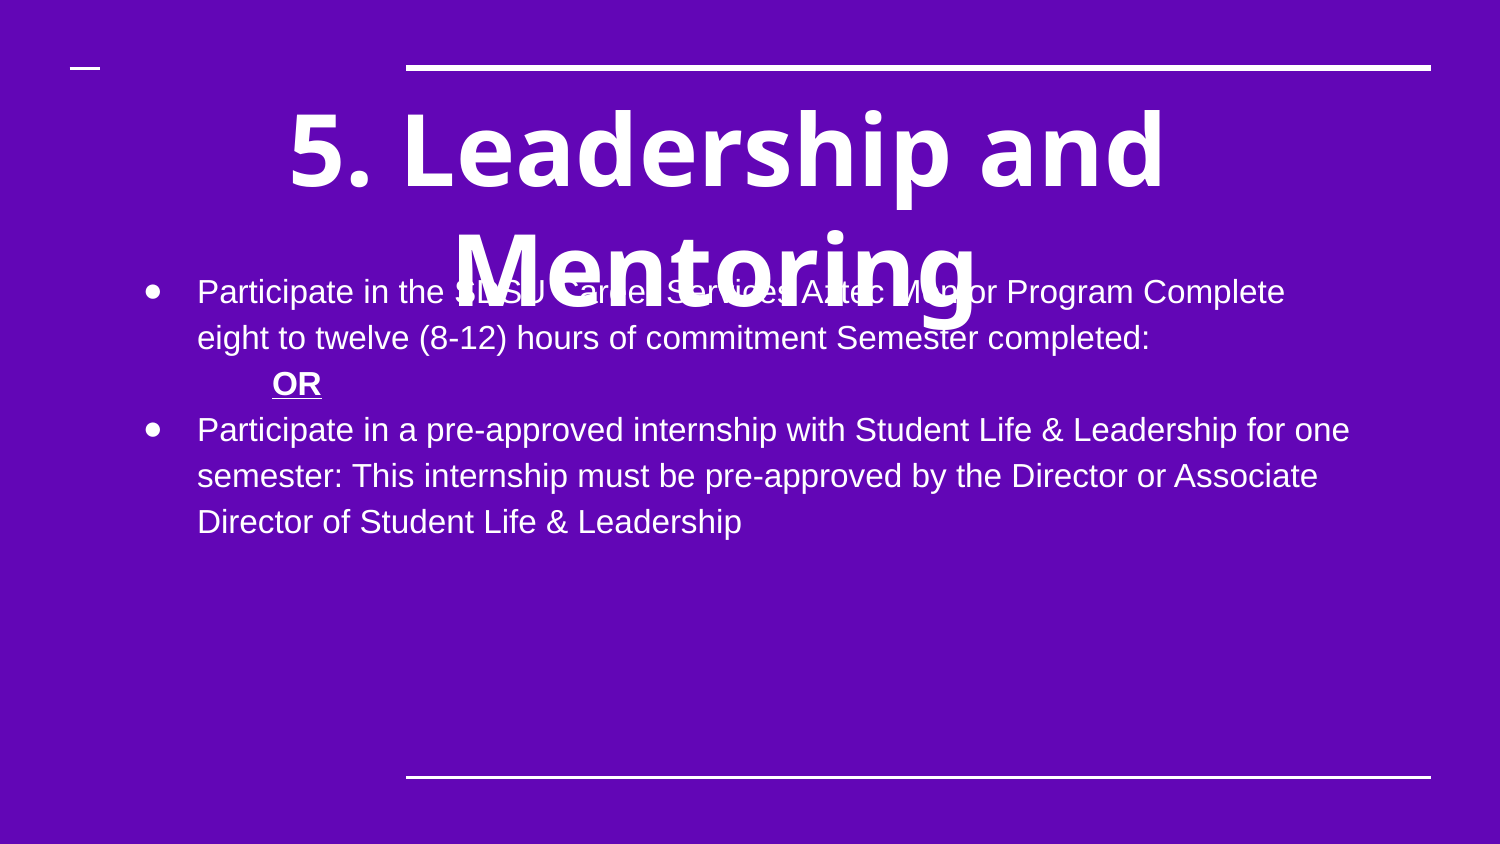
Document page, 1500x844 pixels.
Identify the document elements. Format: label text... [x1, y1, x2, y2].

title 5. Leadership and Mentoring [26, 71, 1431, 325]
subtitle Participate in the SDSU Career Services Aztec Mentor Program Complete eight to twelve (8-12) hours of commitment Semester completed: OR Participate in a pre-approved internship with Student Life & Leadership for one semester: This internship must be pre-approved by the Director or Associate Director of Student Life & Leadership [107, 159, 1368, 595]
